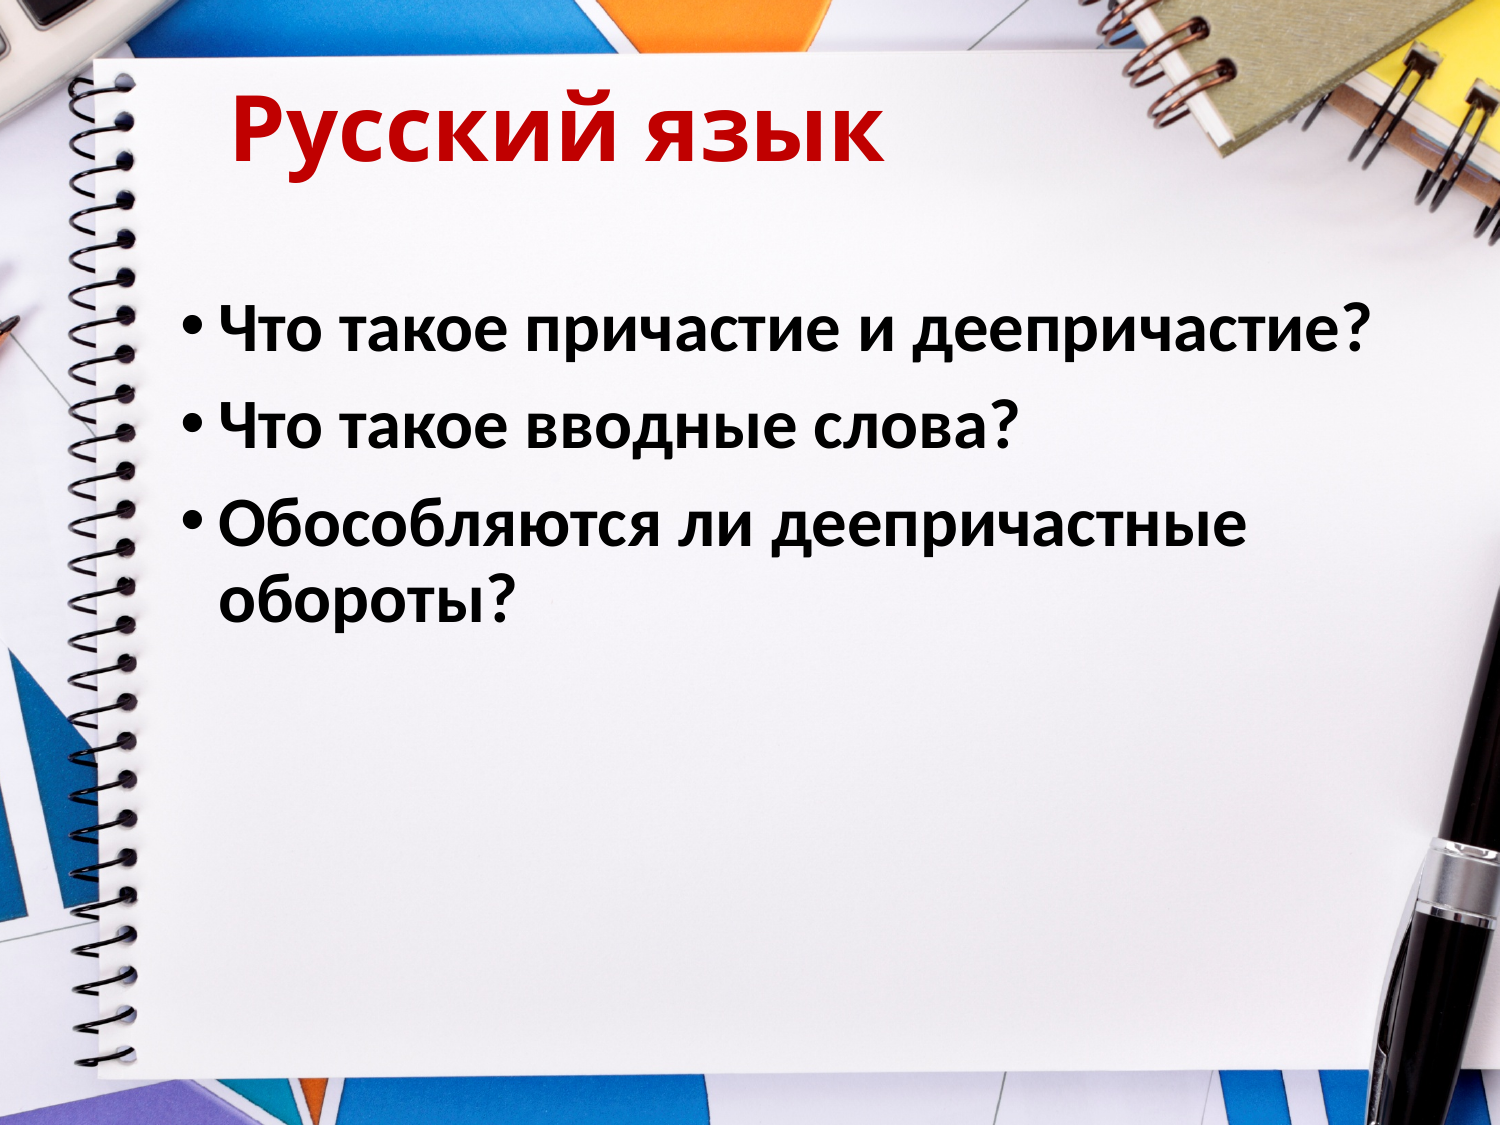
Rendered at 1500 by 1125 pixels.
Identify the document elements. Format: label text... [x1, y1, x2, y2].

title Русский язык [213, 52, 1500, 213]
list Что такое причастие и деепричастие? Что такое вводные слова? Обособляются ли деепричастные обороты? [165, 282, 1457, 1056]
picture [0, 0, 1500, 1125]
